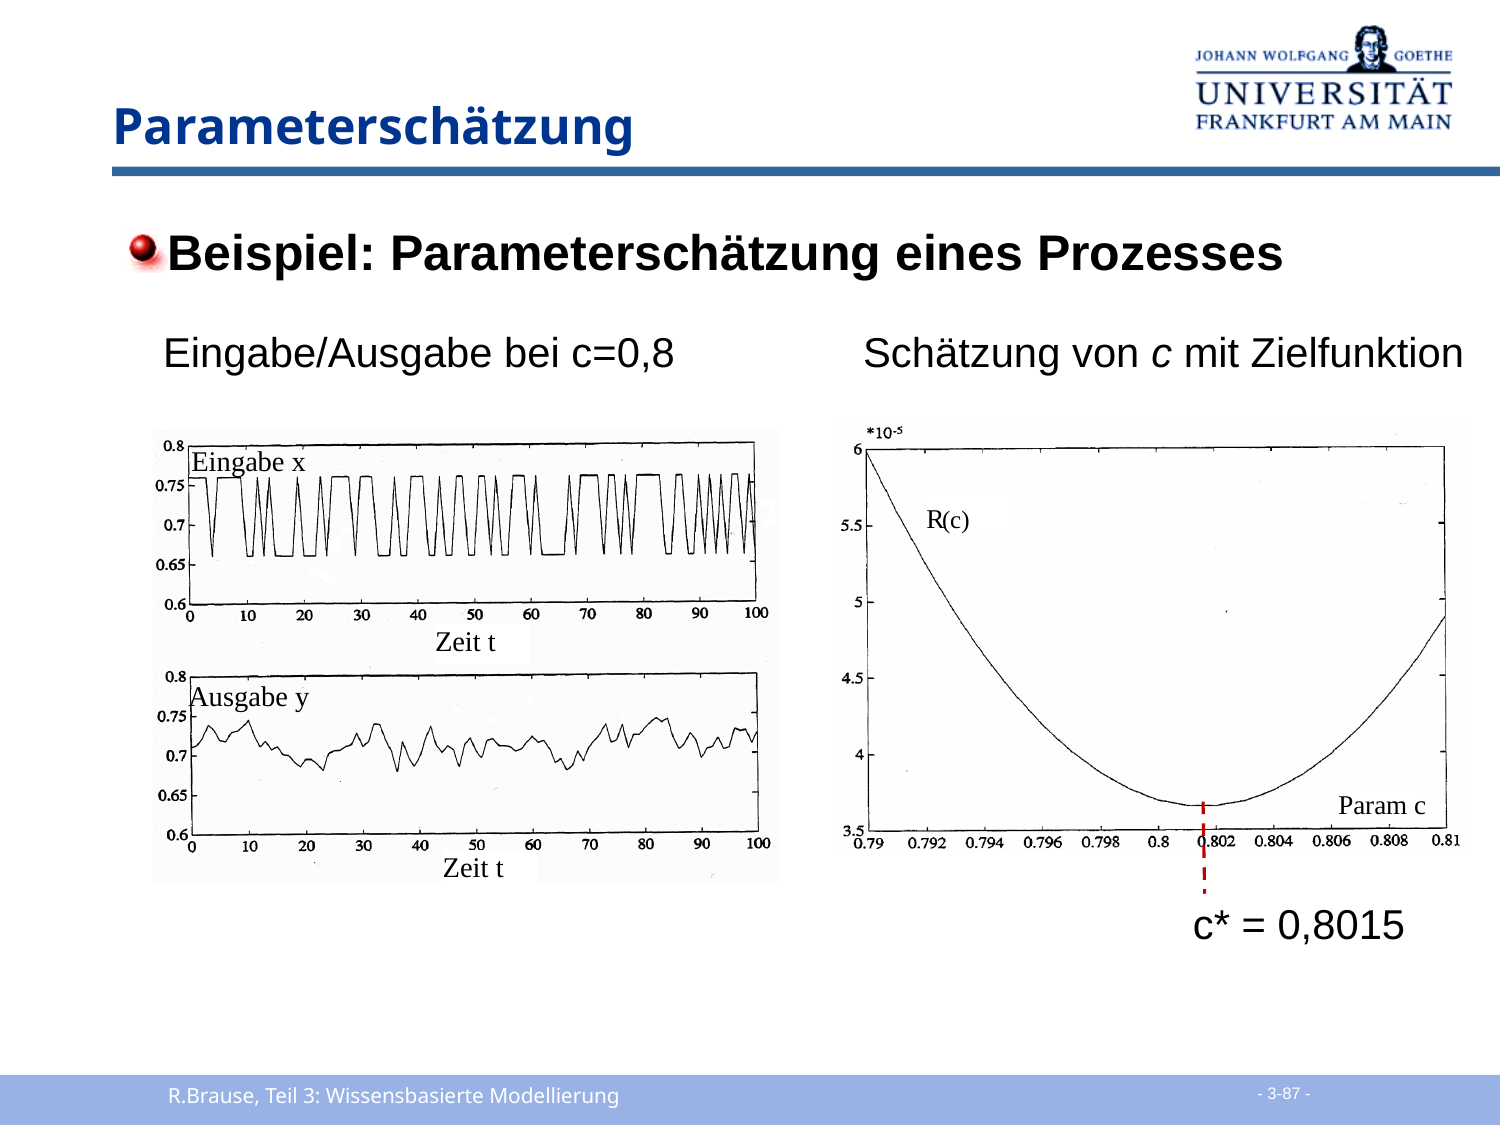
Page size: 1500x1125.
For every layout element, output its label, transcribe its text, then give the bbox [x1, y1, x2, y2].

footer R.Brause, Teil 3: Wissensbasierte Modellierung [112, 1074, 676, 1125]
text_box c* = 0,8015 [1178, 890, 1452, 956]
picture [133, 429, 788, 887]
picture [127, 227, 168, 273]
title Parameterschätzung [112, 87, 1188, 188]
picture [1187, 24, 1463, 142]
text_box Eingabe/Ausgabe bei c=0,8 [148, 318, 780, 384]
text_box Schätzung von c mit Zielfunktion [848, 318, 1500, 384]
list Beispiel: Parameterschätzung eines Prozesses [112, 212, 1438, 317]
slide_number - 3-87 - [1237, 1074, 1413, 1114]
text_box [832, 421, 1500, 870]
